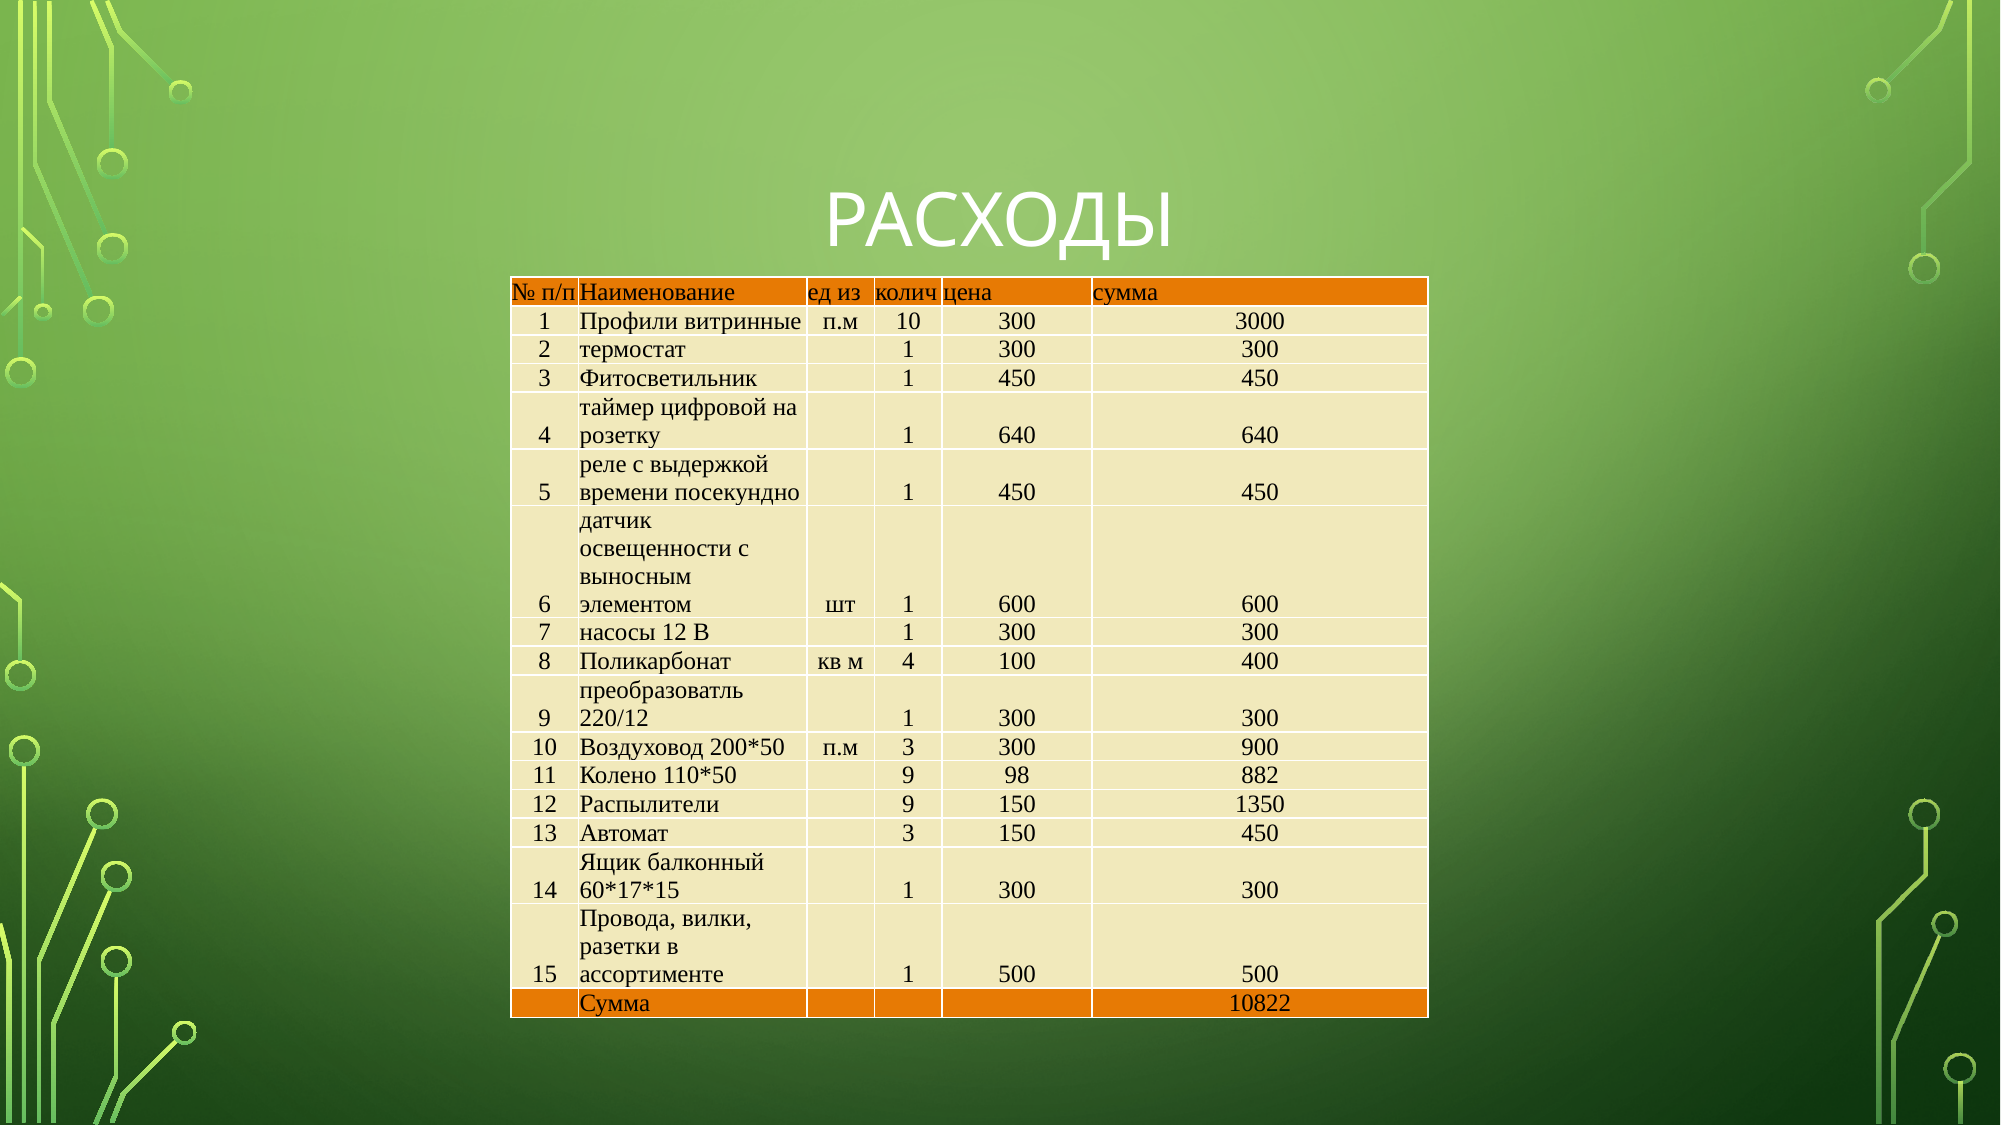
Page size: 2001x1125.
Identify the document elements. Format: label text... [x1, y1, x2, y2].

table_cell 882 [1093, 761, 1427, 789]
table_cell кв м [808, 647, 874, 674]
table_cell [808, 336, 874, 363]
table_cell 450 [943, 364, 1091, 391]
table_cell 450 [1093, 450, 1427, 505]
table_cell 500 [1093, 904, 1427, 987]
title Расходы [187, 101, 1813, 344]
table_cell 9 [512, 676, 578, 731]
table_cell 5 [512, 450, 578, 505]
table_cell 300 [943, 307, 1091, 334]
table_cell 300 [1093, 676, 1427, 731]
table_cell 2 [512, 336, 578, 363]
table_cell [808, 989, 874, 1017]
table_cell 150 [943, 819, 1091, 846]
table_cell 3000 [1093, 307, 1427, 334]
table_cell 9 [875, 790, 941, 817]
table_cell 900 [1093, 733, 1427, 760]
table_header Наименование [579, 278, 806, 305]
table_cell [875, 989, 941, 1017]
table_cell 300 [943, 733, 1091, 760]
table_cell 10 [512, 733, 578, 760]
table_cell Поликарбонат [579, 647, 806, 674]
table_cell Профили витринные [579, 307, 806, 334]
table_cell шт [808, 506, 874, 617]
table_cell 1 [875, 336, 941, 363]
table_cell [808, 676, 874, 731]
table_cell 1 [875, 904, 941, 987]
table_cell 300 [1093, 618, 1427, 645]
table_cell [808, 790, 874, 817]
table_cell 14 [512, 848, 578, 903]
table_cell 12 [512, 790, 578, 817]
table_cell п.м [808, 733, 874, 760]
table_cell таймер цифровой на розетку [579, 393, 806, 448]
table_cell 6 [512, 506, 578, 617]
table_header цена [943, 278, 1091, 305]
table_cell 10 [875, 307, 941, 334]
table_cell 600 [1093, 506, 1427, 617]
table_cell 300 [943, 336, 1091, 363]
table_cell 1 [875, 848, 941, 903]
table_cell [808, 364, 874, 391]
table_cell 4 [512, 393, 578, 448]
table_cell 1 [875, 676, 941, 731]
table_cell 7 [512, 618, 578, 645]
table_cell 3 [875, 733, 941, 760]
table_cell 640 [1093, 393, 1427, 448]
table_cell датчик освещенности с выносным элементом [579, 506, 806, 617]
table_cell 98 [943, 761, 1091, 789]
table_cell 1 [512, 307, 578, 334]
table_cell Распылители [579, 790, 806, 817]
table_cell 300 [943, 618, 1091, 645]
table_cell 600 [943, 506, 1091, 617]
table_cell [808, 393, 874, 448]
table_cell Фитосветильник [579, 364, 806, 391]
table_header ед из [808, 278, 874, 305]
table_cell 1 [875, 393, 941, 448]
table_cell термостат [579, 336, 806, 363]
table_header № п/п [512, 278, 578, 305]
table_cell 11 [512, 761, 578, 789]
table_cell [808, 848, 874, 903]
table_cell 450 [1093, 364, 1427, 391]
table_cell 150 [943, 790, 1091, 817]
table_cell 300 [943, 676, 1091, 731]
table_header колич [875, 278, 941, 305]
table_cell 640 [943, 393, 1091, 448]
table_cell 1 [875, 450, 941, 505]
table_cell 8 [512, 647, 578, 674]
table_cell насосы 12 В [579, 618, 806, 645]
table_cell Ящик балконный 60*17*15 [579, 848, 806, 903]
table_cell преобразоватль 220/12 [579, 676, 806, 731]
table_cell 15 [512, 904, 578, 987]
table_cell 300 [1093, 848, 1427, 903]
table_cell 3 [875, 819, 941, 846]
table_cell 450 [943, 450, 1091, 505]
table_cell 300 [943, 848, 1091, 903]
table_cell Автомат [579, 819, 806, 846]
table_cell 1350 [1093, 790, 1427, 817]
table_cell 10822 [1093, 989, 1427, 1017]
table_cell [808, 618, 874, 645]
table_cell реле с выдержкой времени посекундно [579, 450, 806, 505]
table_cell [808, 819, 874, 846]
table_cell Воздуховод 200*50 [579, 733, 806, 760]
table_cell [512, 989, 578, 1017]
table_cell [808, 450, 874, 505]
table_cell 300 [1093, 336, 1427, 363]
table_cell [808, 904, 874, 987]
table_cell 3 [512, 364, 578, 391]
table_cell Провода, вилки, разетки в ассортименте [579, 904, 806, 987]
table_cell 13 [512, 819, 578, 846]
table_cell 1 [875, 618, 941, 645]
table_cell Колено 110*50 [579, 761, 806, 789]
table_cell [943, 989, 1091, 1017]
table_header сумма [1093, 278, 1427, 305]
table_cell 400 [1093, 647, 1427, 674]
table_cell [808, 761, 874, 789]
table_cell 100 [943, 647, 1091, 674]
table_cell 9 [875, 761, 941, 789]
table_cell 1 [875, 506, 941, 617]
table_cell п.м [808, 307, 874, 334]
table_cell 500 [943, 904, 1091, 987]
table_cell 1 [875, 364, 941, 391]
table_cell Сумма [579, 989, 806, 1017]
table_cell 4 [875, 647, 941, 674]
table_cell 450 [1093, 819, 1427, 846]
